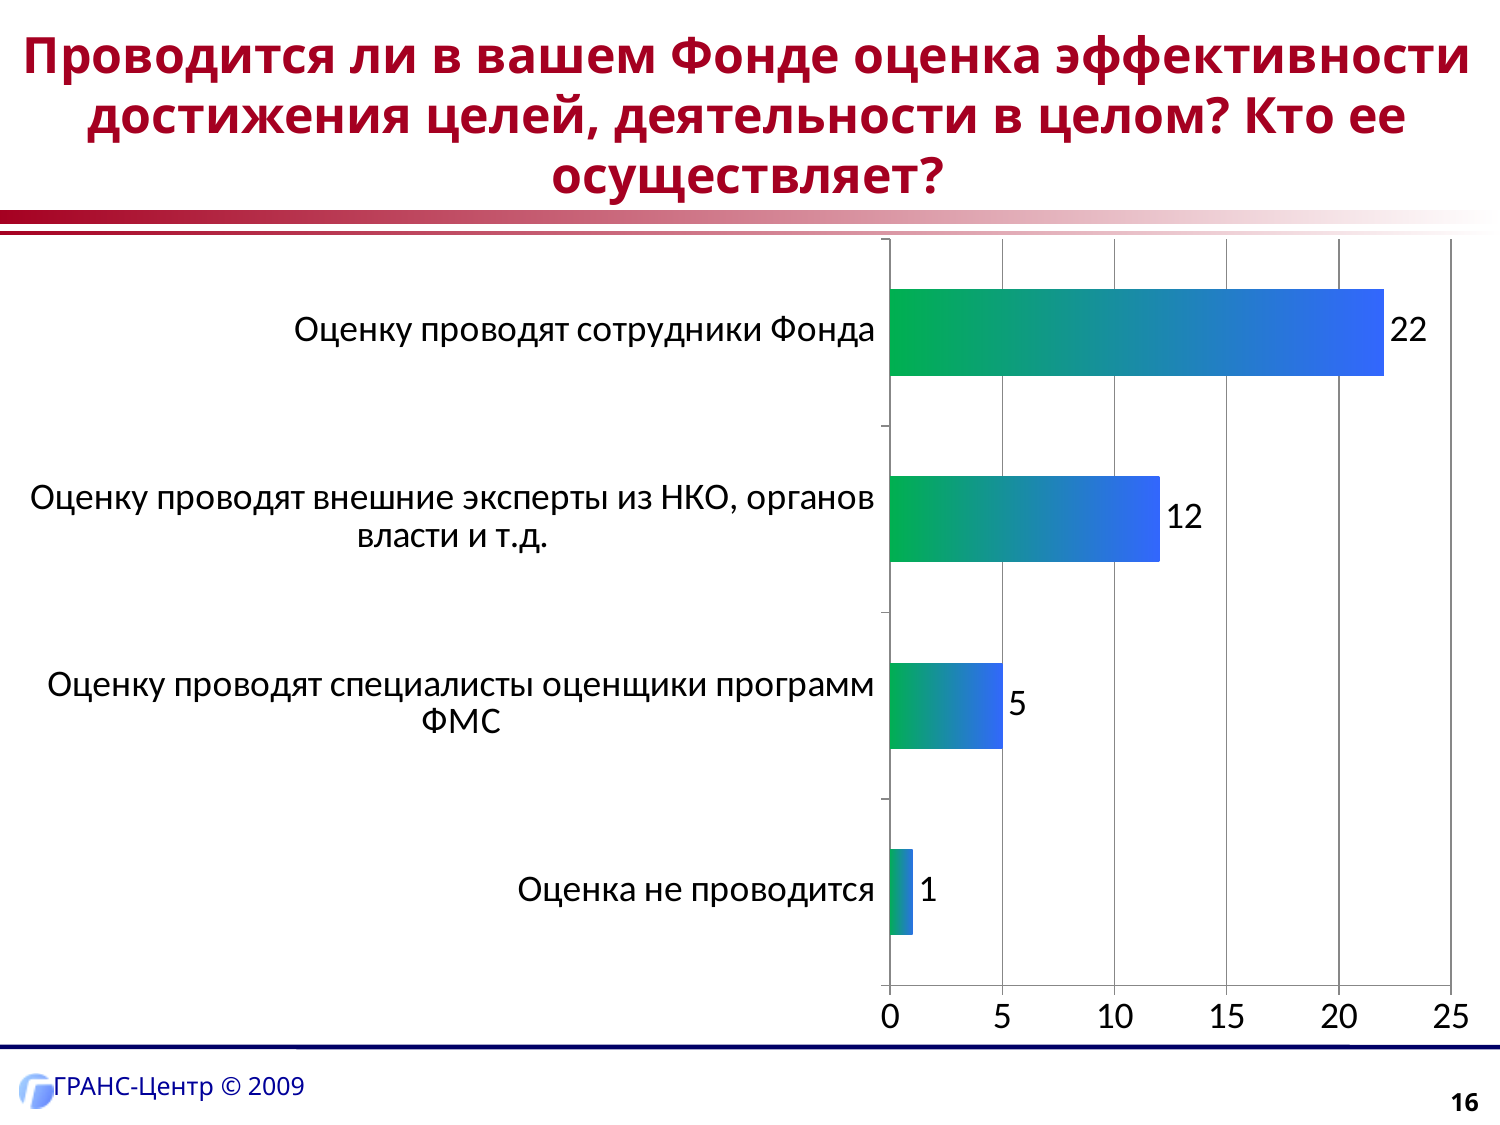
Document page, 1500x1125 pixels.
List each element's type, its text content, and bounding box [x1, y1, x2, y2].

text_box ГРАНС-Центр © 2009 [53, 1070, 504, 1116]
picture [19, 1073, 55, 1110]
slide_number 16 [1429, 1078, 1500, 1125]
chart [0, 235, 1500, 1055]
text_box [0, 210, 1500, 235]
text_box Проводится ли в вашем Фонде оценка эффективности достижения целей, деятельности в целом? Кто ее осуществляет? [0, 23, 1500, 94]
